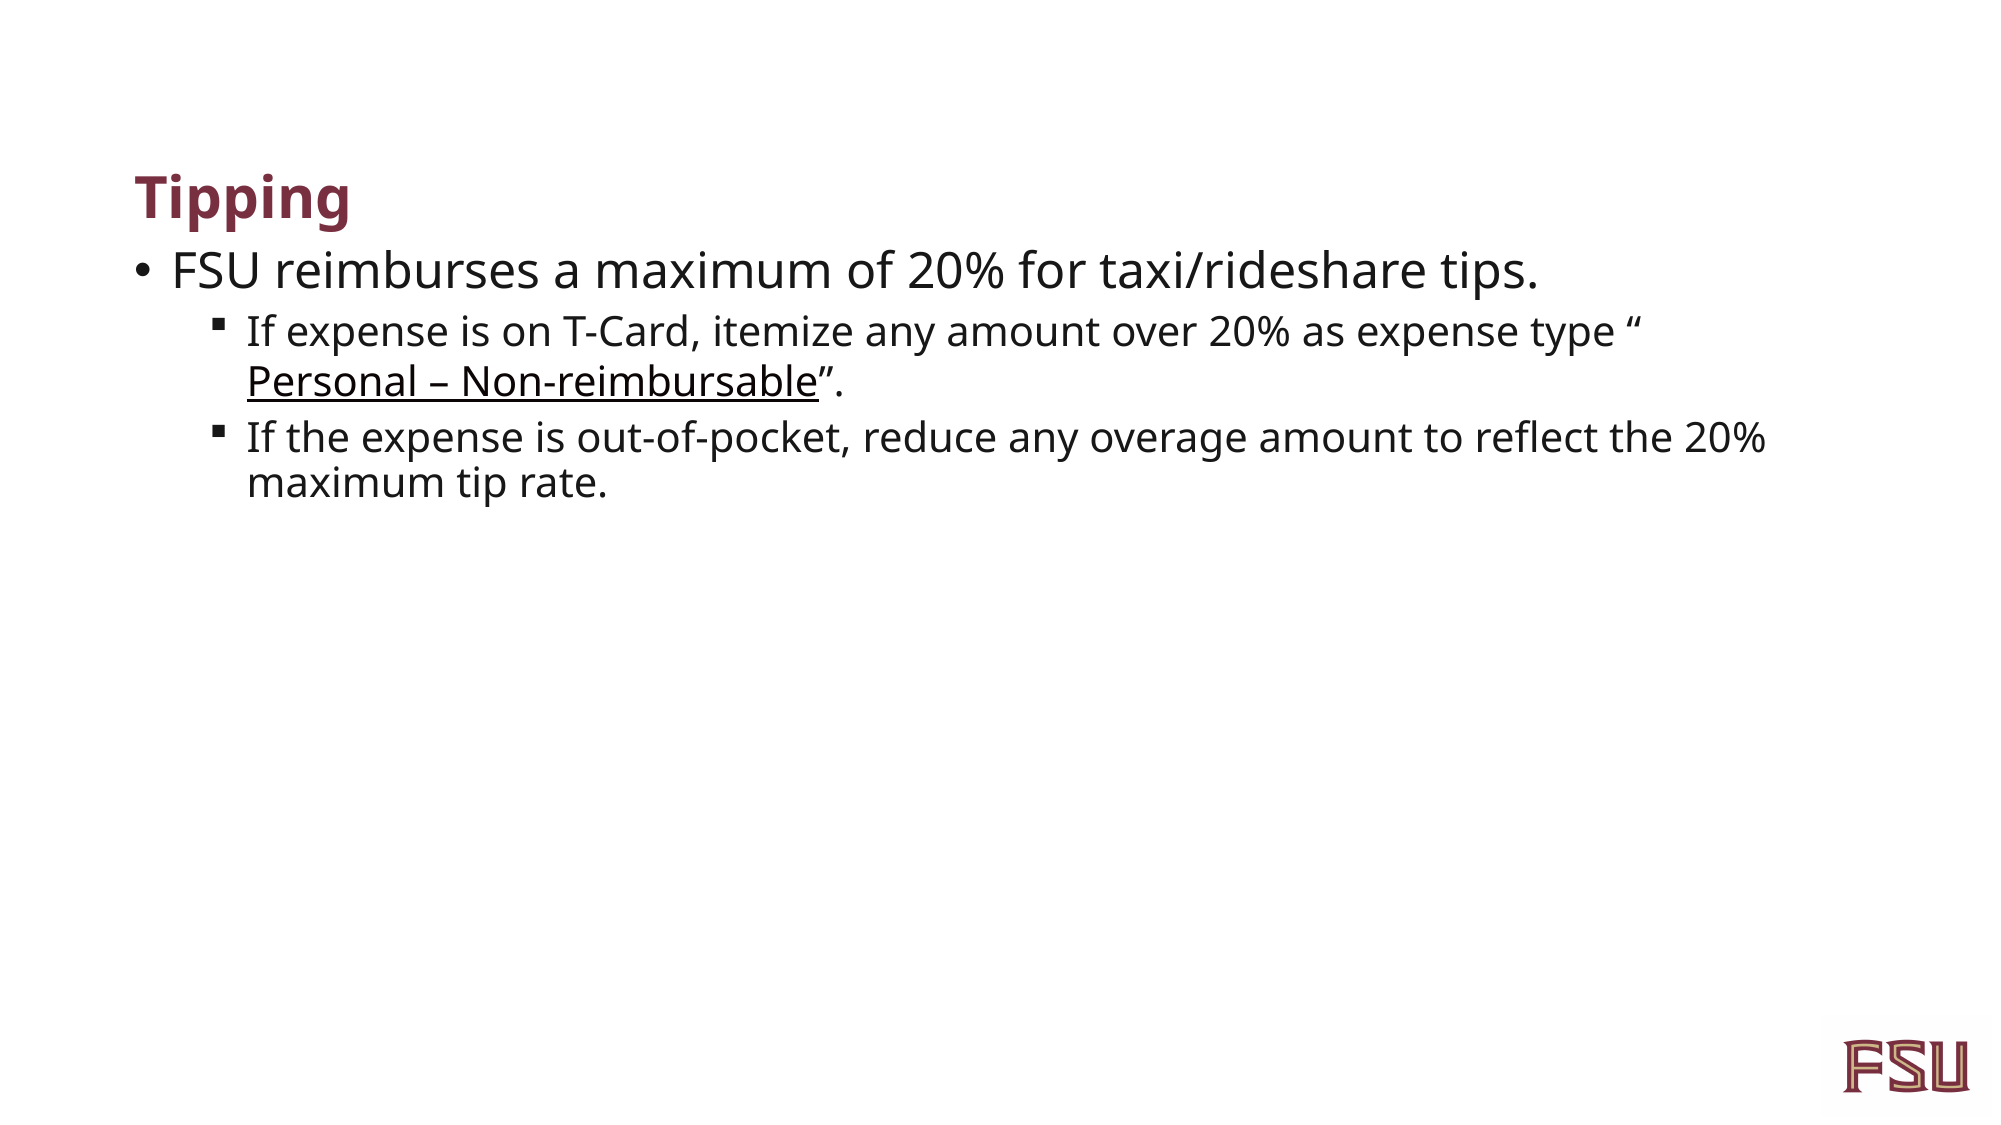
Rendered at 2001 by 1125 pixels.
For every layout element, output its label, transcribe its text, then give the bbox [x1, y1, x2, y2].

picture [1821, 1015, 1992, 1117]
title Tipping [119, 0, 1874, 238]
list FSU reimburses a maximum of 20% for taxi/rideshare tips. If expense is on T-Card, itemize any amount over 20% as expense type “Personal – Non-reimbursable”. If the expense is out-of-pocket, reduce any overage amount to reflect the 20% maximum tip rate. [119, 238, 1874, 1066]
